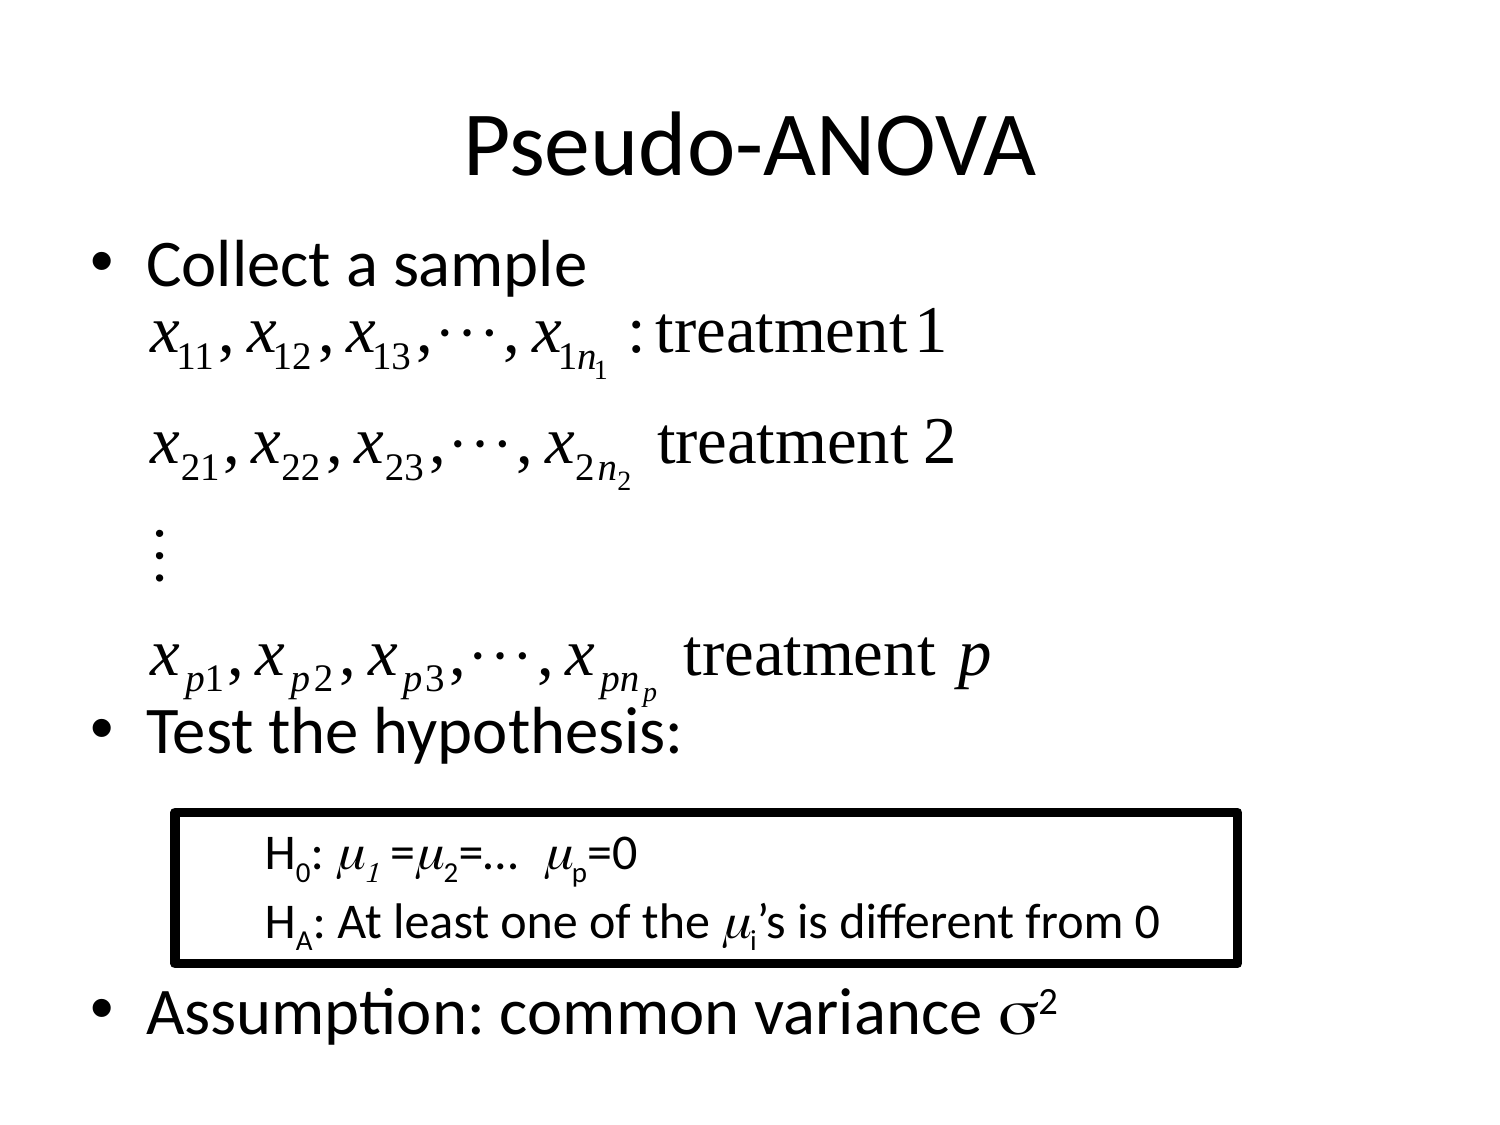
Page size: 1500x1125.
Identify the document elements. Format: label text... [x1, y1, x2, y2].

title Pseudo-ANOVA [75, 45, 1425, 212]
text_box H0: m1 =m2=… mp=0 HA: At least one of the mi’s is different from 0 [174, 812, 1238, 964]
list Collect a sample Test the hypothesis: Assumption: common variance s2 [75, 212, 1475, 1100]
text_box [137, 287, 1006, 723]
